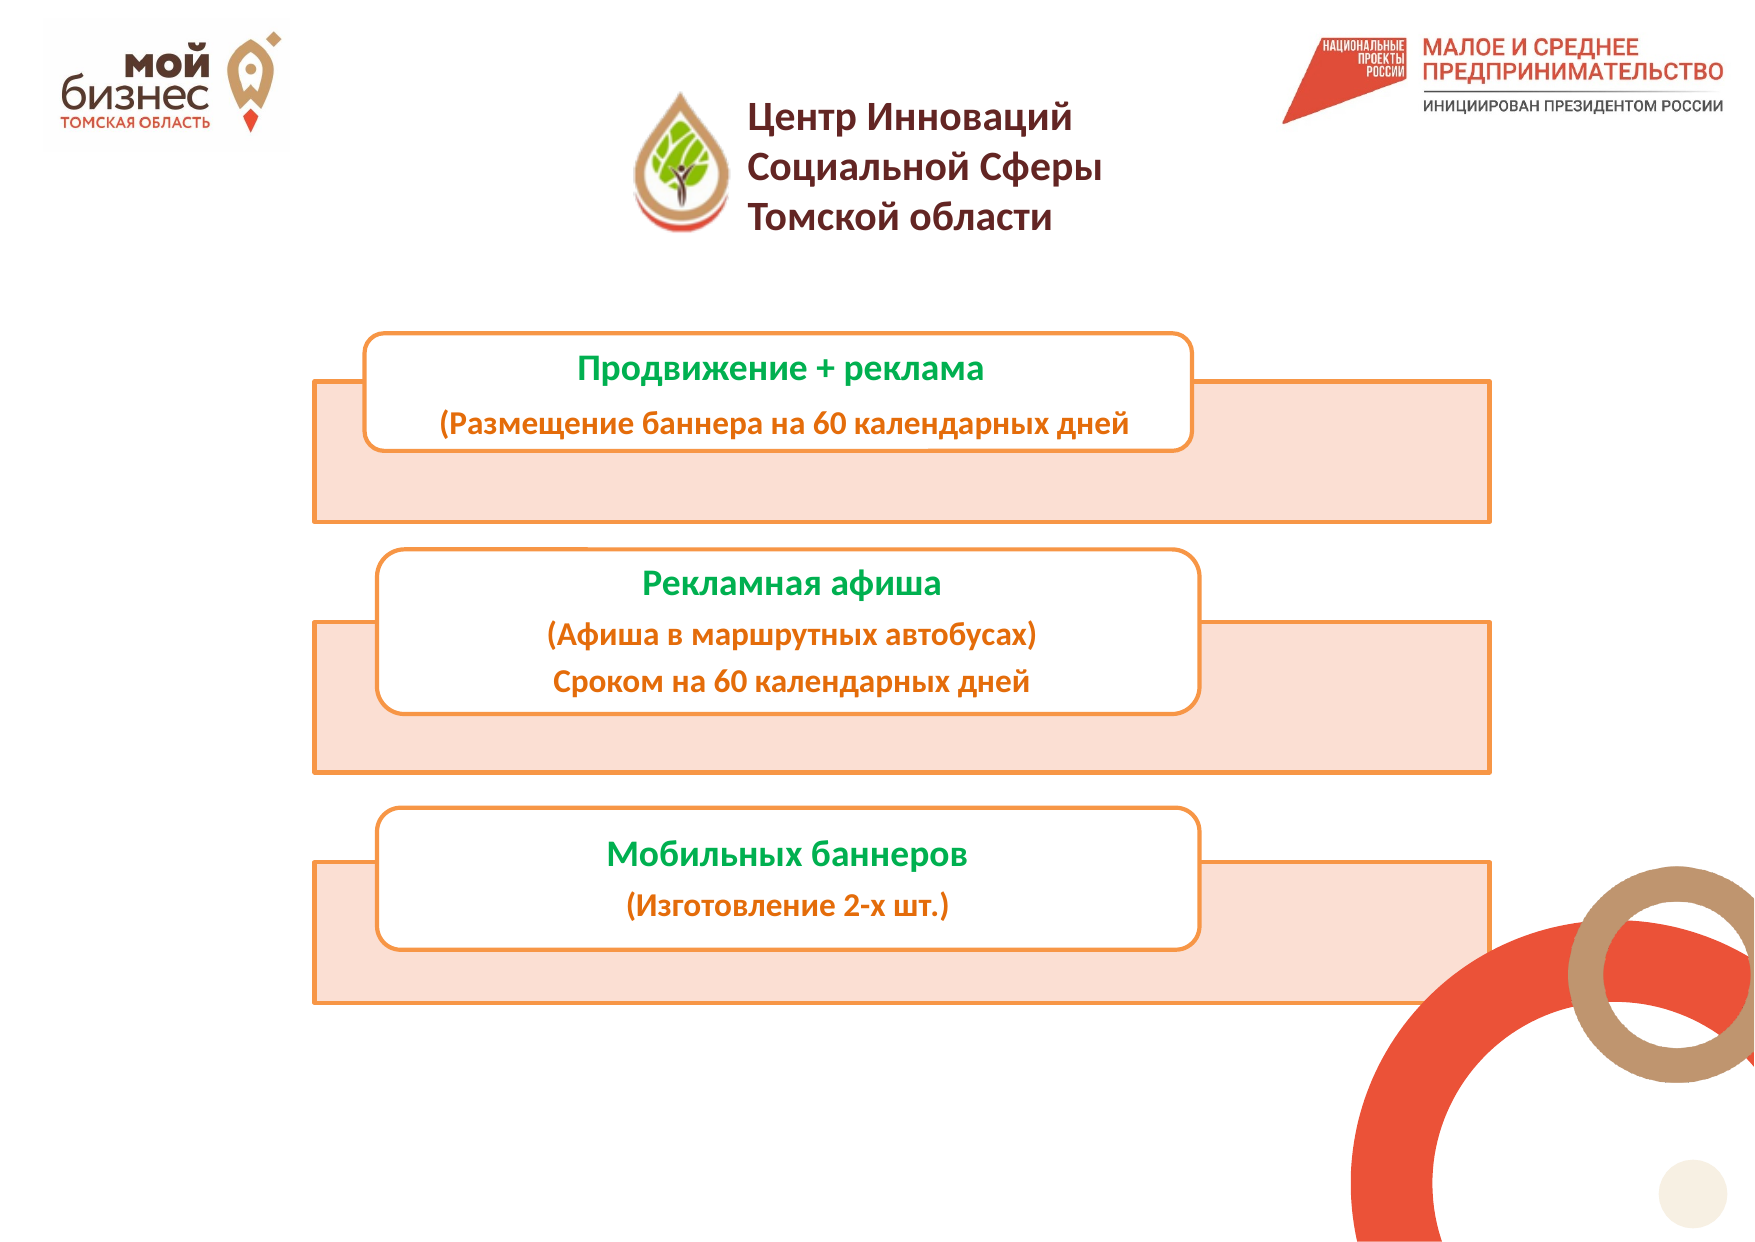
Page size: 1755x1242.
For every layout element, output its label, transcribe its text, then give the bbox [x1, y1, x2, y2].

picture [43, 18, 290, 152]
picture [1275, 0, 1731, 152]
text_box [314, 333, 1490, 1004]
title Центр Инноваций Социальной Сферы Томской области [747, 88, 1286, 306]
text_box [1350, 866, 1755, 1242]
picture [626, 73, 748, 260]
